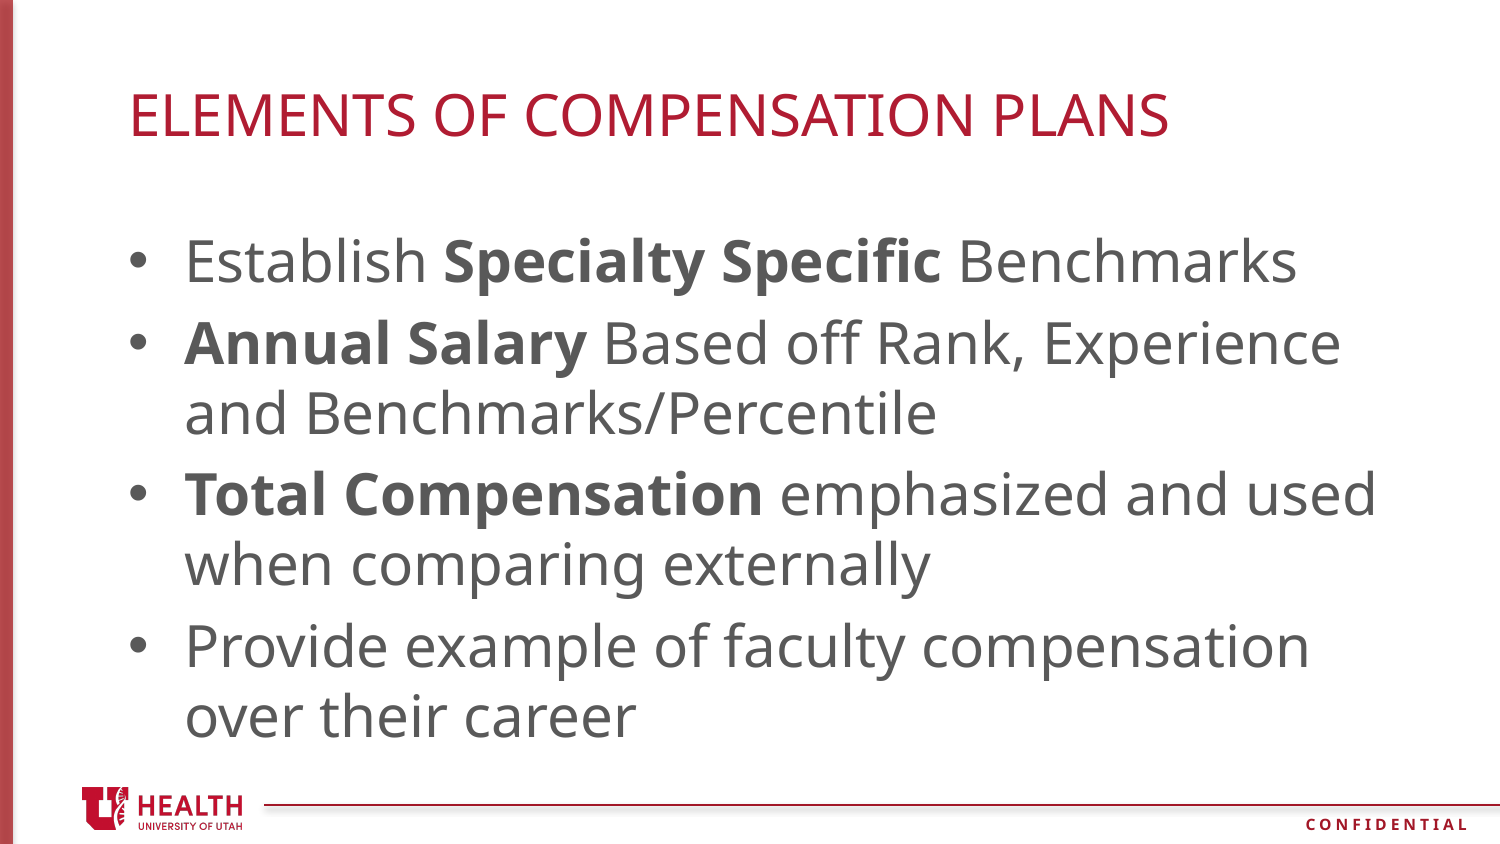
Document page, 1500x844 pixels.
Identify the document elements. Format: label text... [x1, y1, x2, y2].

list Establish Specialty Specific Benchmarks Annual Salary Based off Rank, Experience and Benchmarks/Percentile Total Compensation emphasized and used when comparing externally Provide example of faculty compensation over their career [113, 216, 1413, 766]
title ELEMENTS OF COMPENSATION PLANS [113, 71, 1425, 139]
